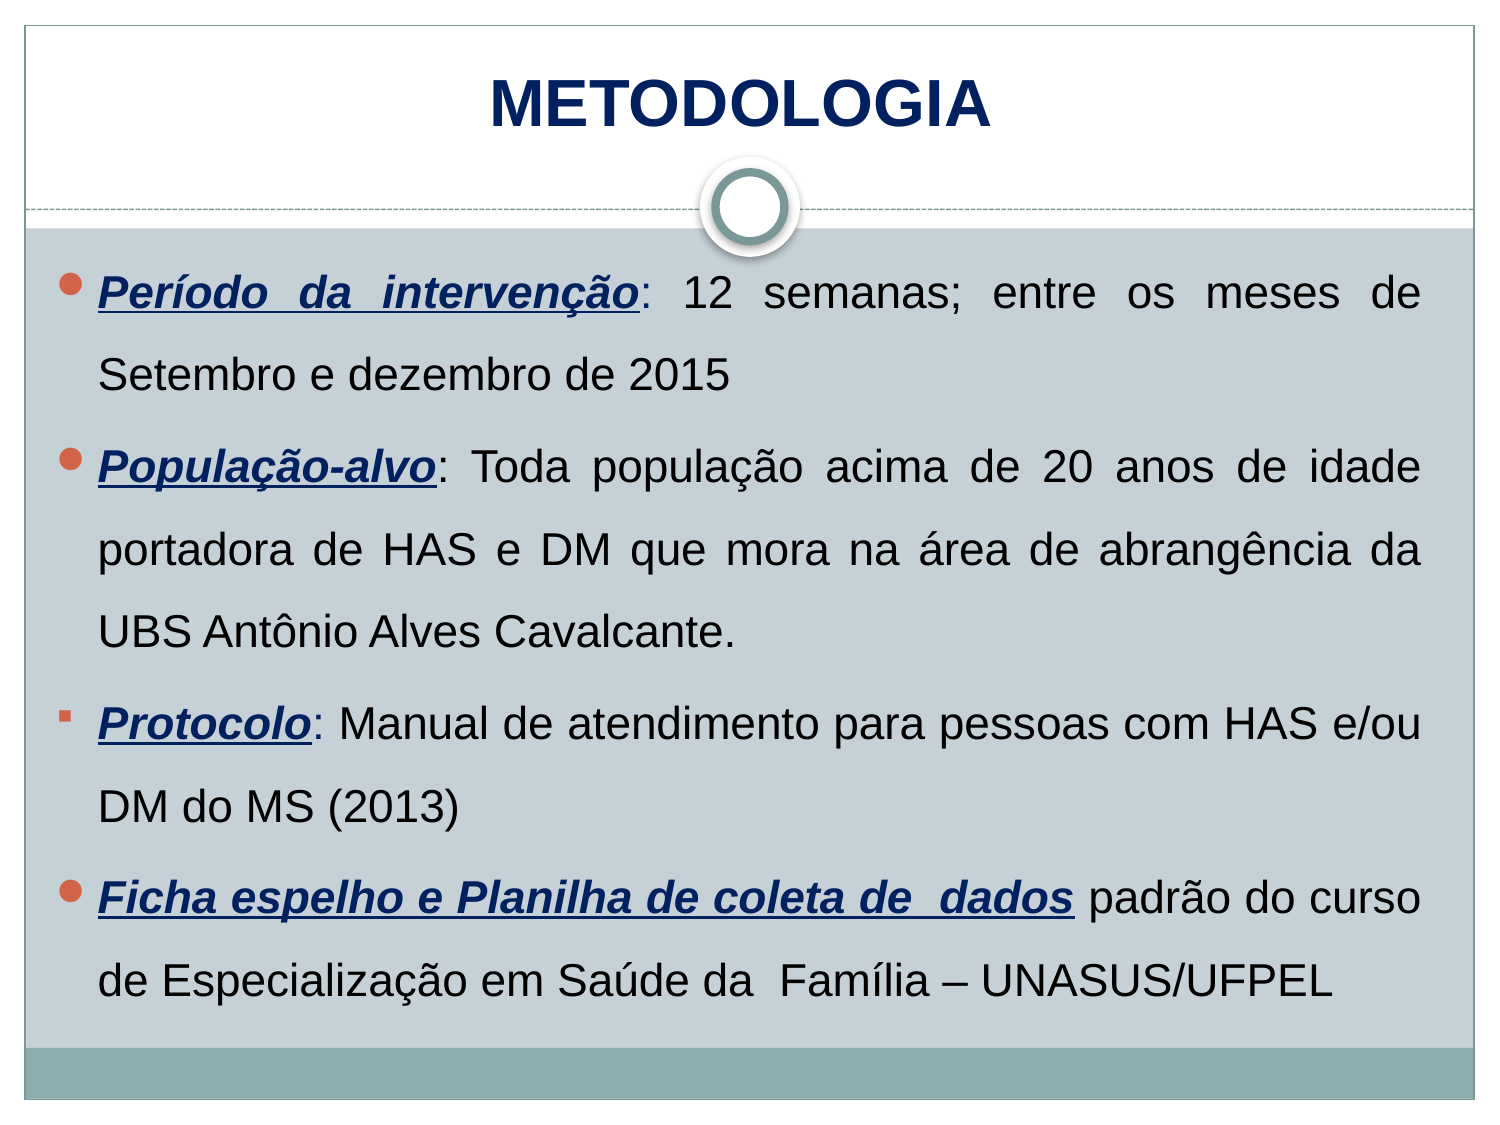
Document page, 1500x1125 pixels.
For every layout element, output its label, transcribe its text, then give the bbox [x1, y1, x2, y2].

text_box METODOLOGIA [41, 89, 1442, 228]
list Período da intervenção: 12 semanas; entre os meses de Setembro e dezembro de 2015 População-alvo: Toda população acima de 20 anos de idade portadora de HAS e DM que mora na área de abrangência da UBS Antônio Alves Cavalcante. Protocolo: Manual de atendimento para pessoas com HAS e/ou DM do MS (2013) Ficha espelho e Planilha de coleta de dados padrão do curso de Especialização em Saúde da Família – UNASUS/UFPEL [41, 228, 1437, 1071]
